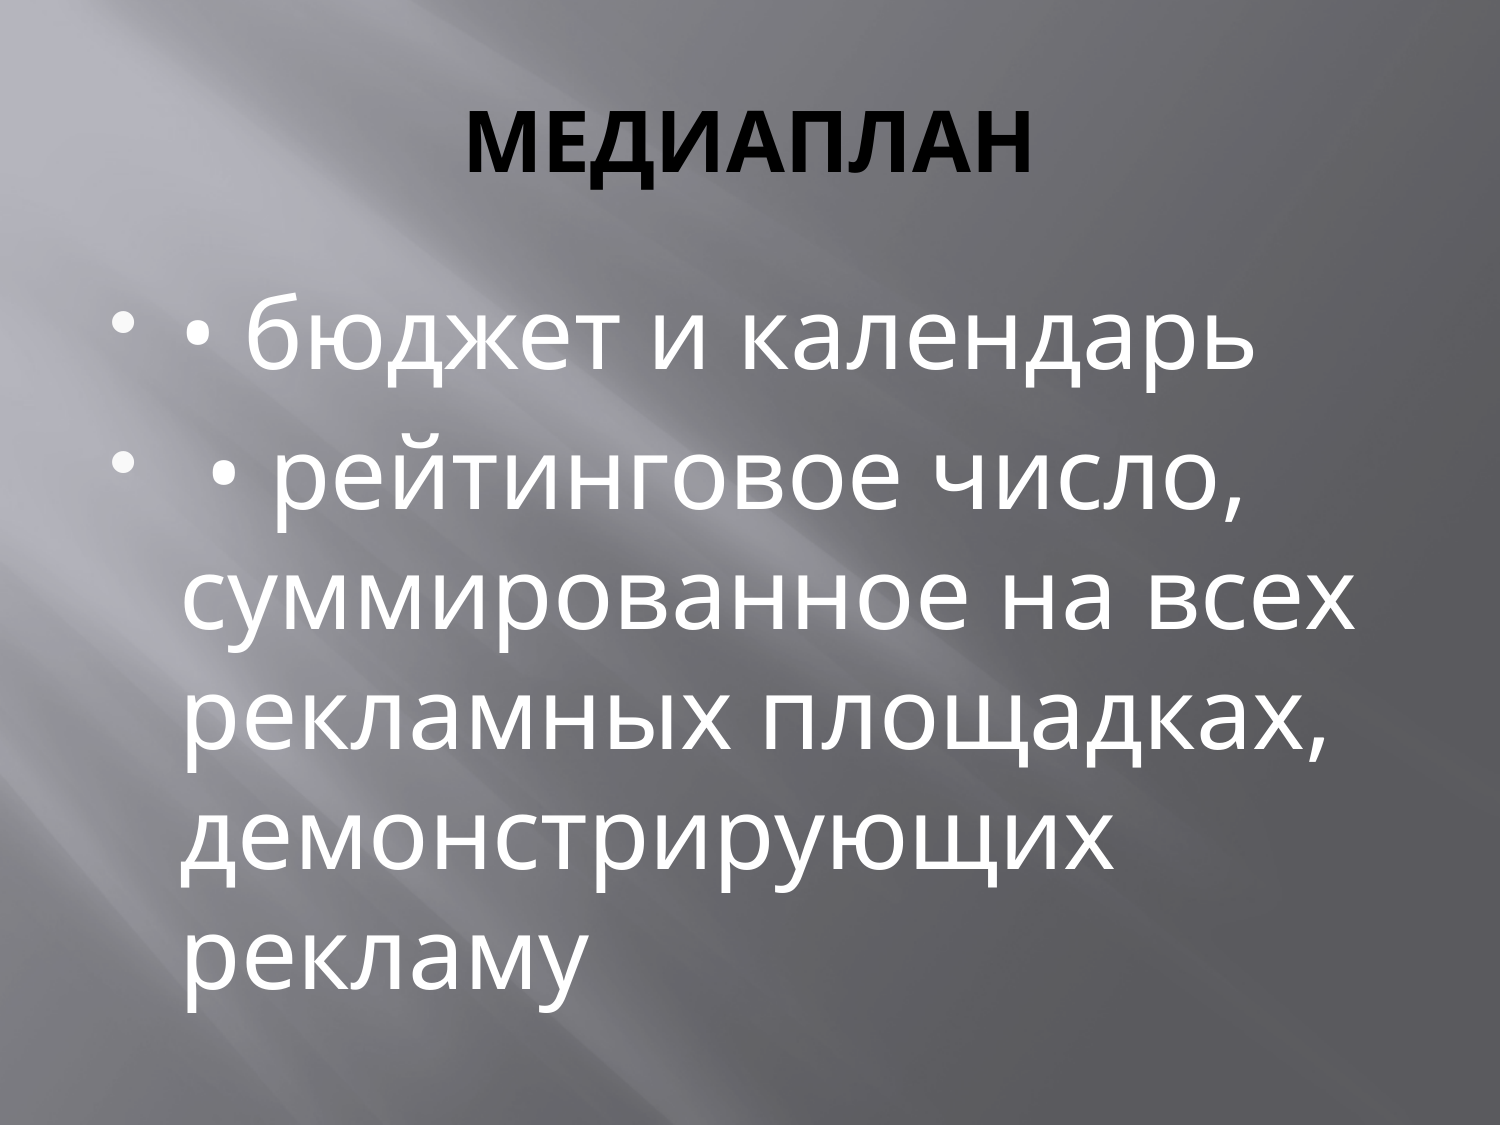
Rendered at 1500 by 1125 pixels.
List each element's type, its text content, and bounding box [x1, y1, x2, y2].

list • бюджет и календарь • рейтинговое число, суммированное на всех рекламных площадках, демонстрирующих рекламу [75, 262, 1425, 1035]
title МЕДИАПЛАН [75, 45, 1425, 233]
